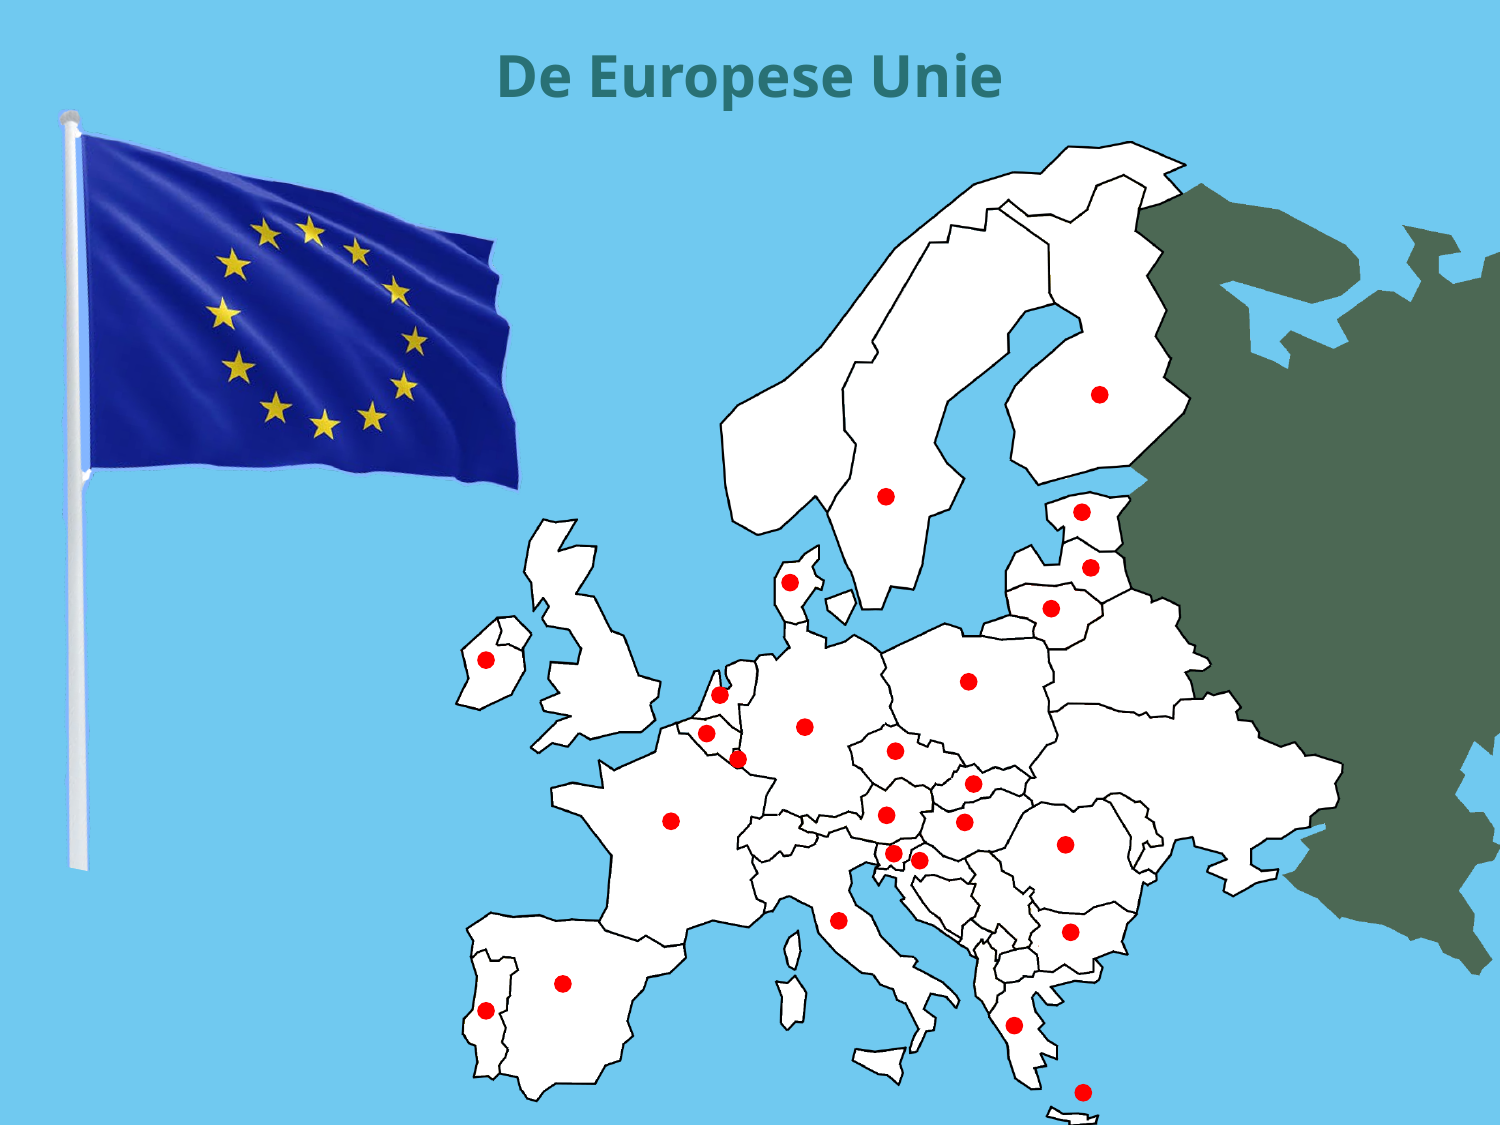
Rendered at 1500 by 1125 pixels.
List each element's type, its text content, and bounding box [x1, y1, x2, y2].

text_box De Europese Unie [0, 32, 1500, 117]
picture [0, 85, 521, 897]
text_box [200, 141, 1500, 1125]
